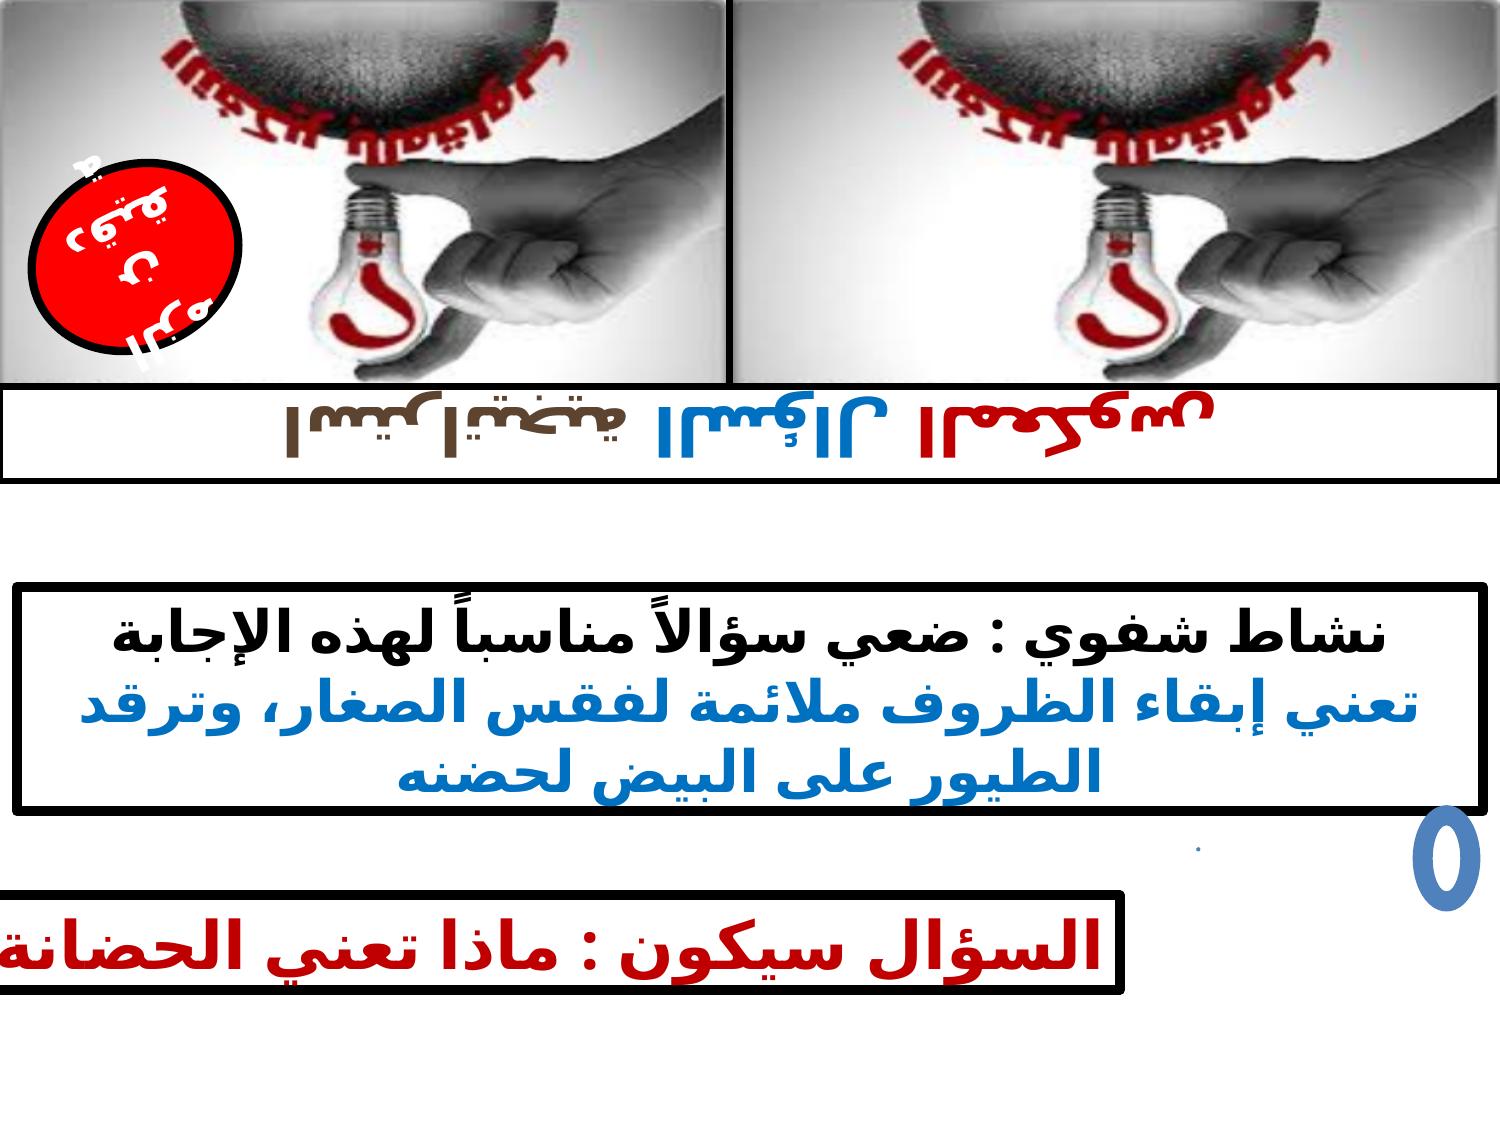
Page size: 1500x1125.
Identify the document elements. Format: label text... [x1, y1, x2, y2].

text_box استراتيجية السؤال المعكوس [0, 393, 1500, 483]
text_box نشاط شفوي : ضعي سؤالاً مناسباً لهذه الإجابة تعني إبقاء الظروف ملائمة لفقس الصغار، وترقد الطيور على البيض لحضنه [15, 585, 1485, 813]
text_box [986, 739, 1479, 1125]
picture [0, 0, 1500, 387]
text_box السؤال سيكون : ماذا تعني الحضانة ؟ [0, 893, 981, 992]
